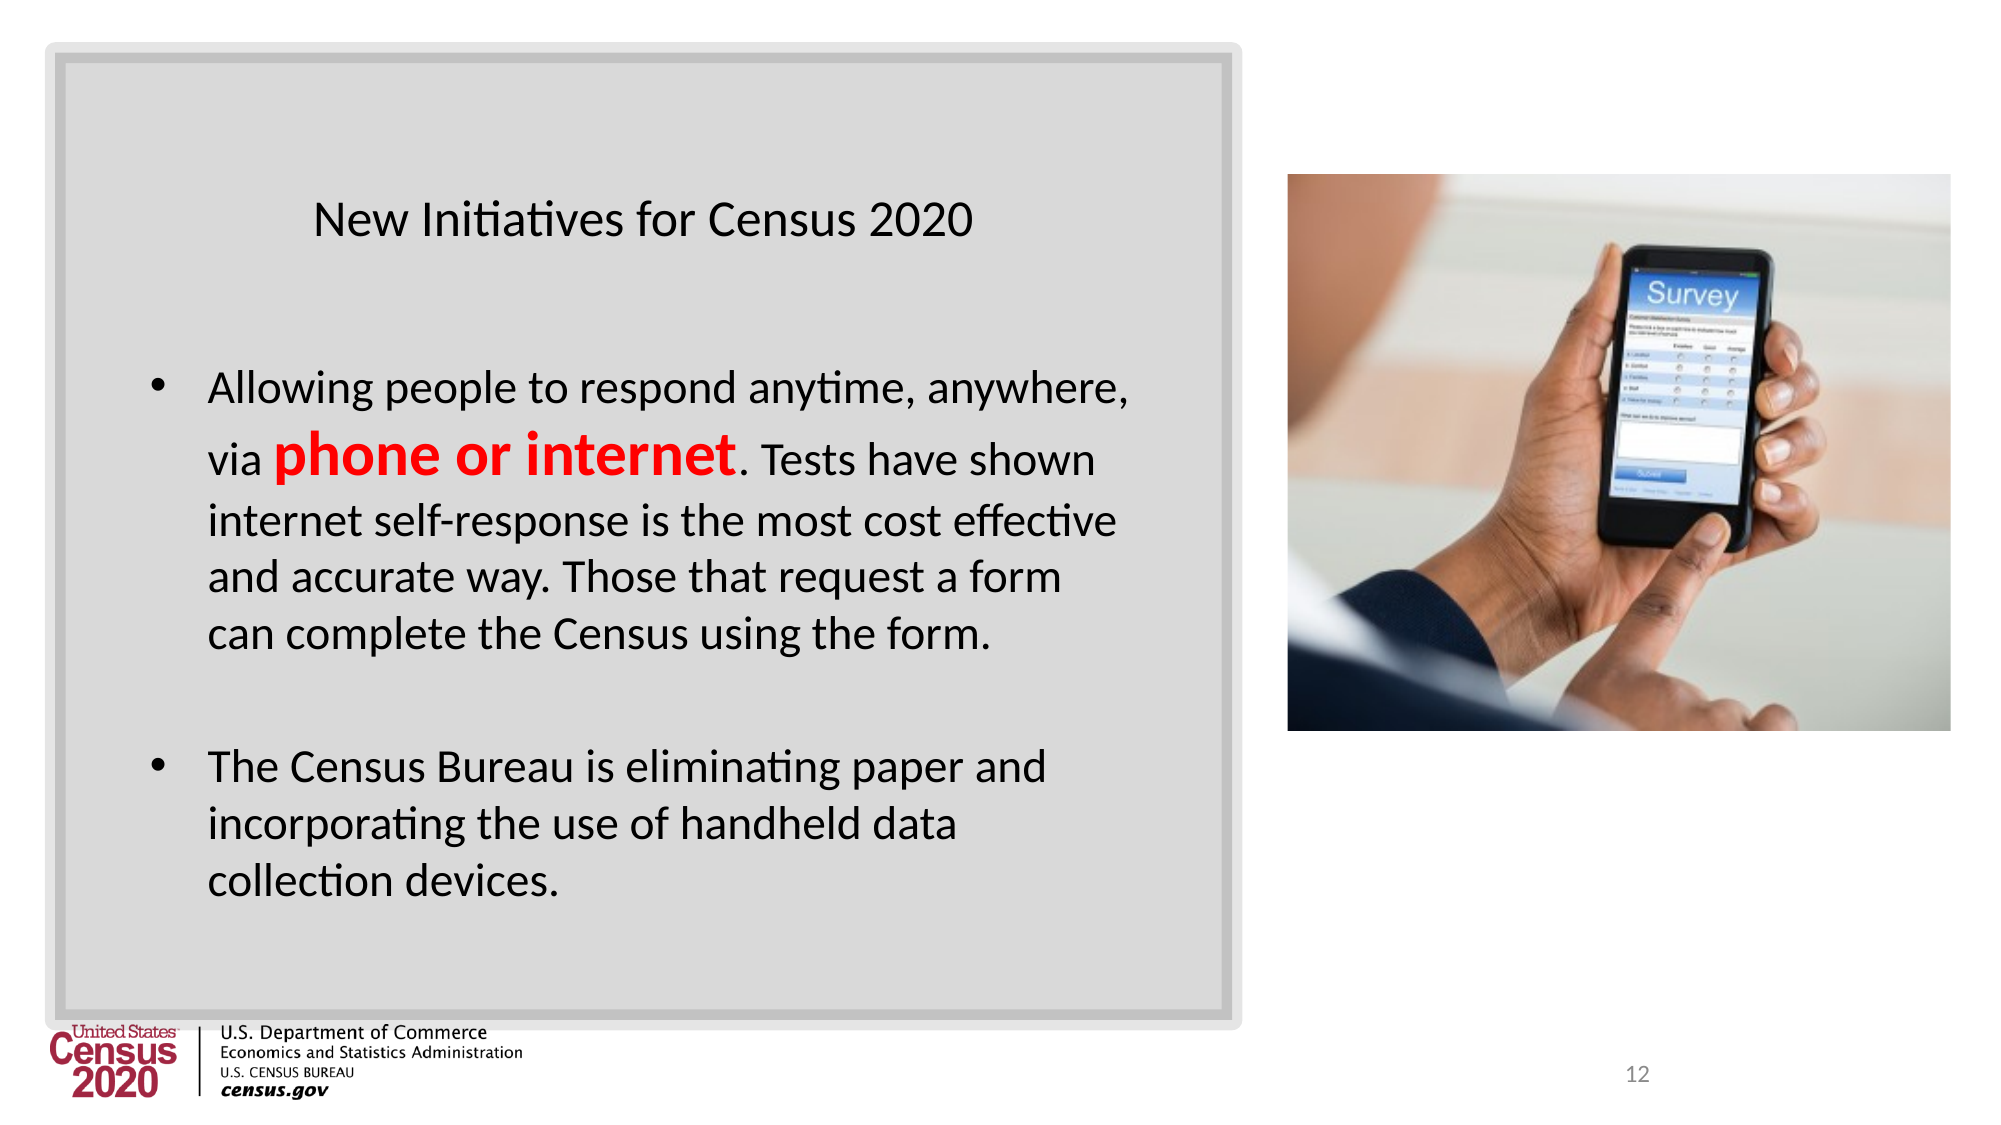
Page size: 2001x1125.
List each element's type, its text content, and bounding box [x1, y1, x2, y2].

picture [50, 1024, 522, 1100]
title New Initiatives for Census 2020 [134, 105, 1153, 326]
list Allowing people to respond anytime, anywhere, via phone or internet. Tests have shown internet self-response is the most cost effective and accurate way. Those that request a form can complete the Census using the form. The Census Bureau is eliminating paper and incorporating the use of handheld data collection devices. [134, 348, 1153, 943]
text_box [53, 51, 1234, 1022]
slide_number 12 [1412, 1042, 1863, 1103]
picture [1287, 174, 1951, 732]
